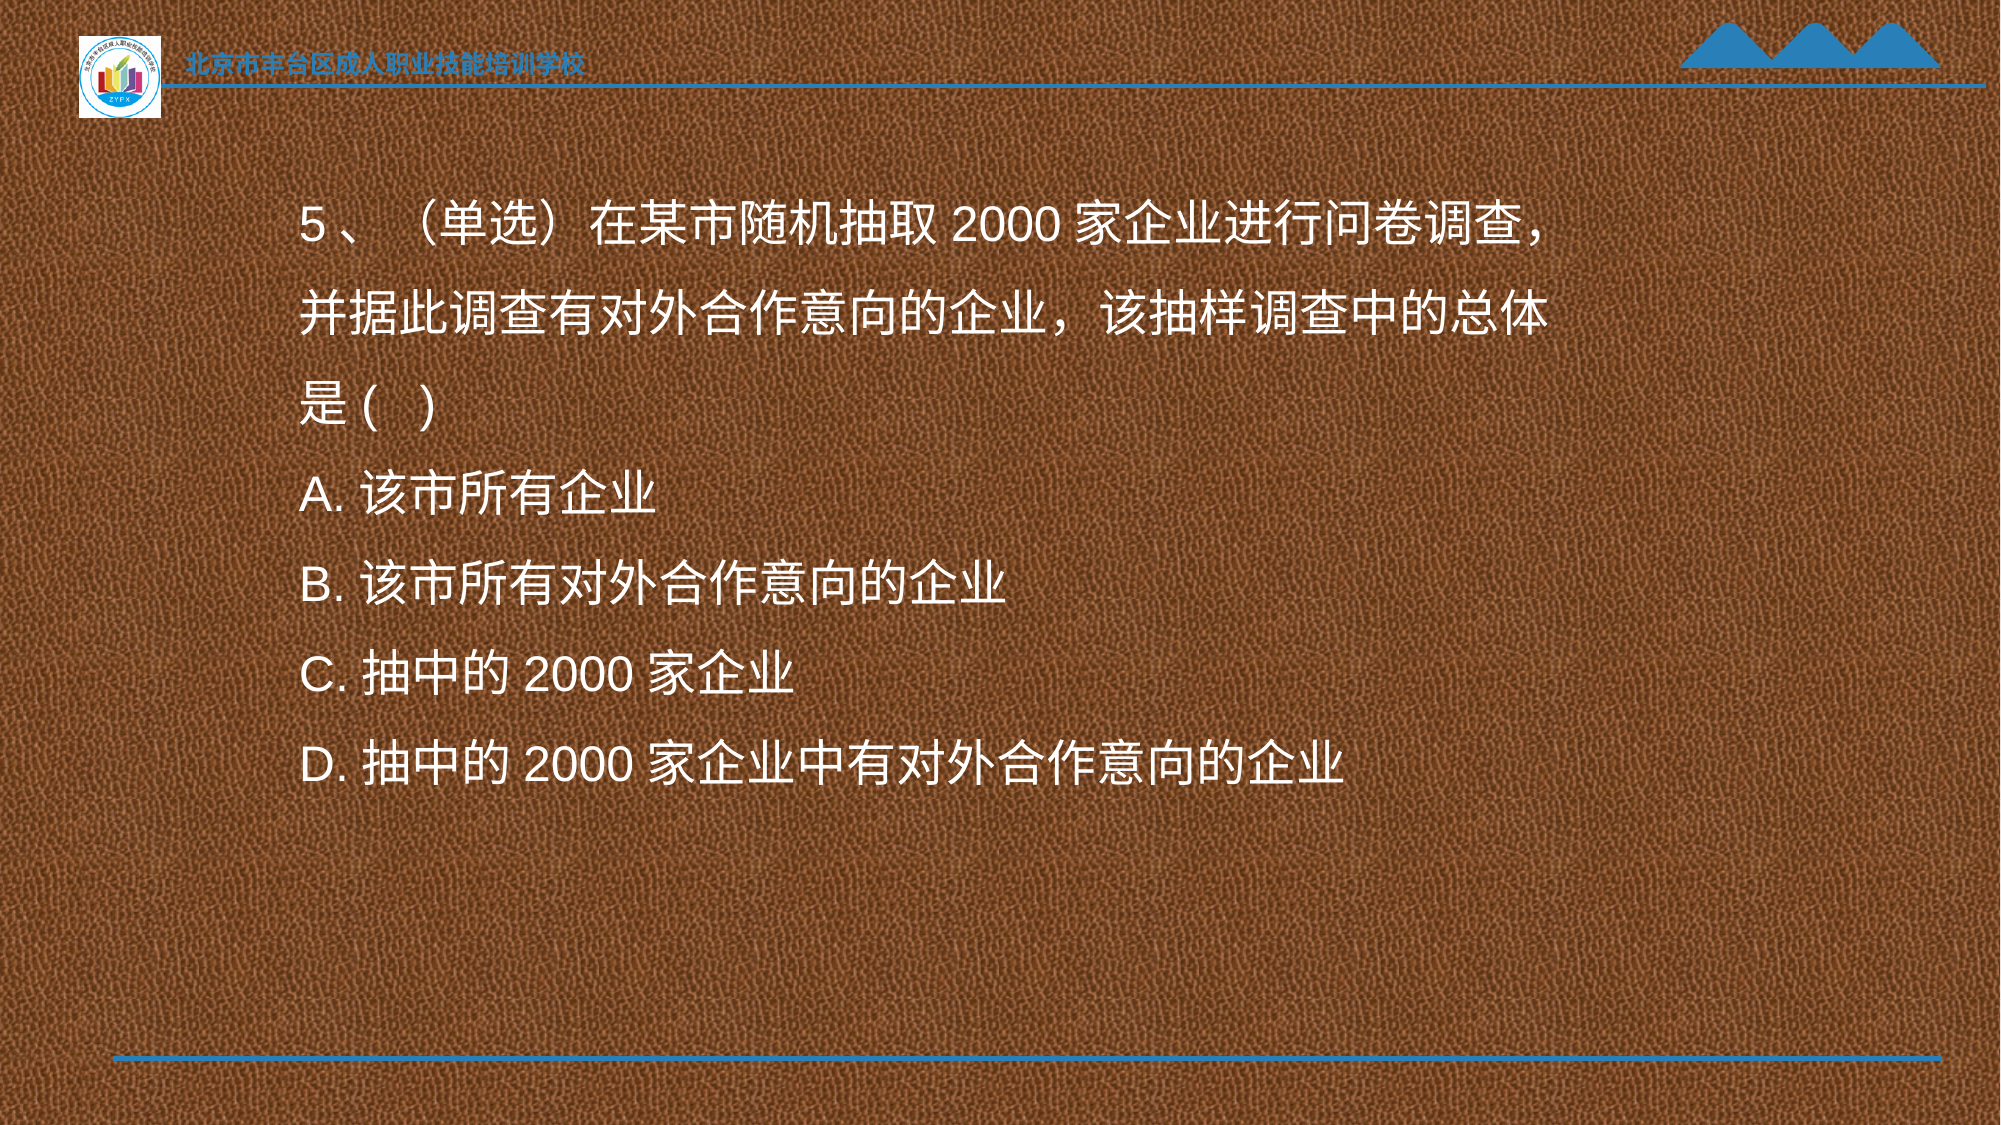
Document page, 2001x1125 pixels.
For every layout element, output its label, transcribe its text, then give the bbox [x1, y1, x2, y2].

text_box 北京市丰台区成人职业技能培训学校 [170, 40, 632, 85]
text_box 5、（单选）在某市随机抽取2000家企业进行问卷调查，并据此调查有对外合作意向的企业，该抽样调查中的总体是( ) A.该市所有企业 B.该市所有对外合作意向的企业 C.抽中的2000家企业 D.抽中的2000家企业中有对外合作意向的企业 [284, 154, 1588, 890]
text_box [1677, 21, 1772, 70]
text_box [1840, 21, 1944, 70]
picture [0, 0, 2001, 1125]
text_box [1763, 21, 1853, 70]
